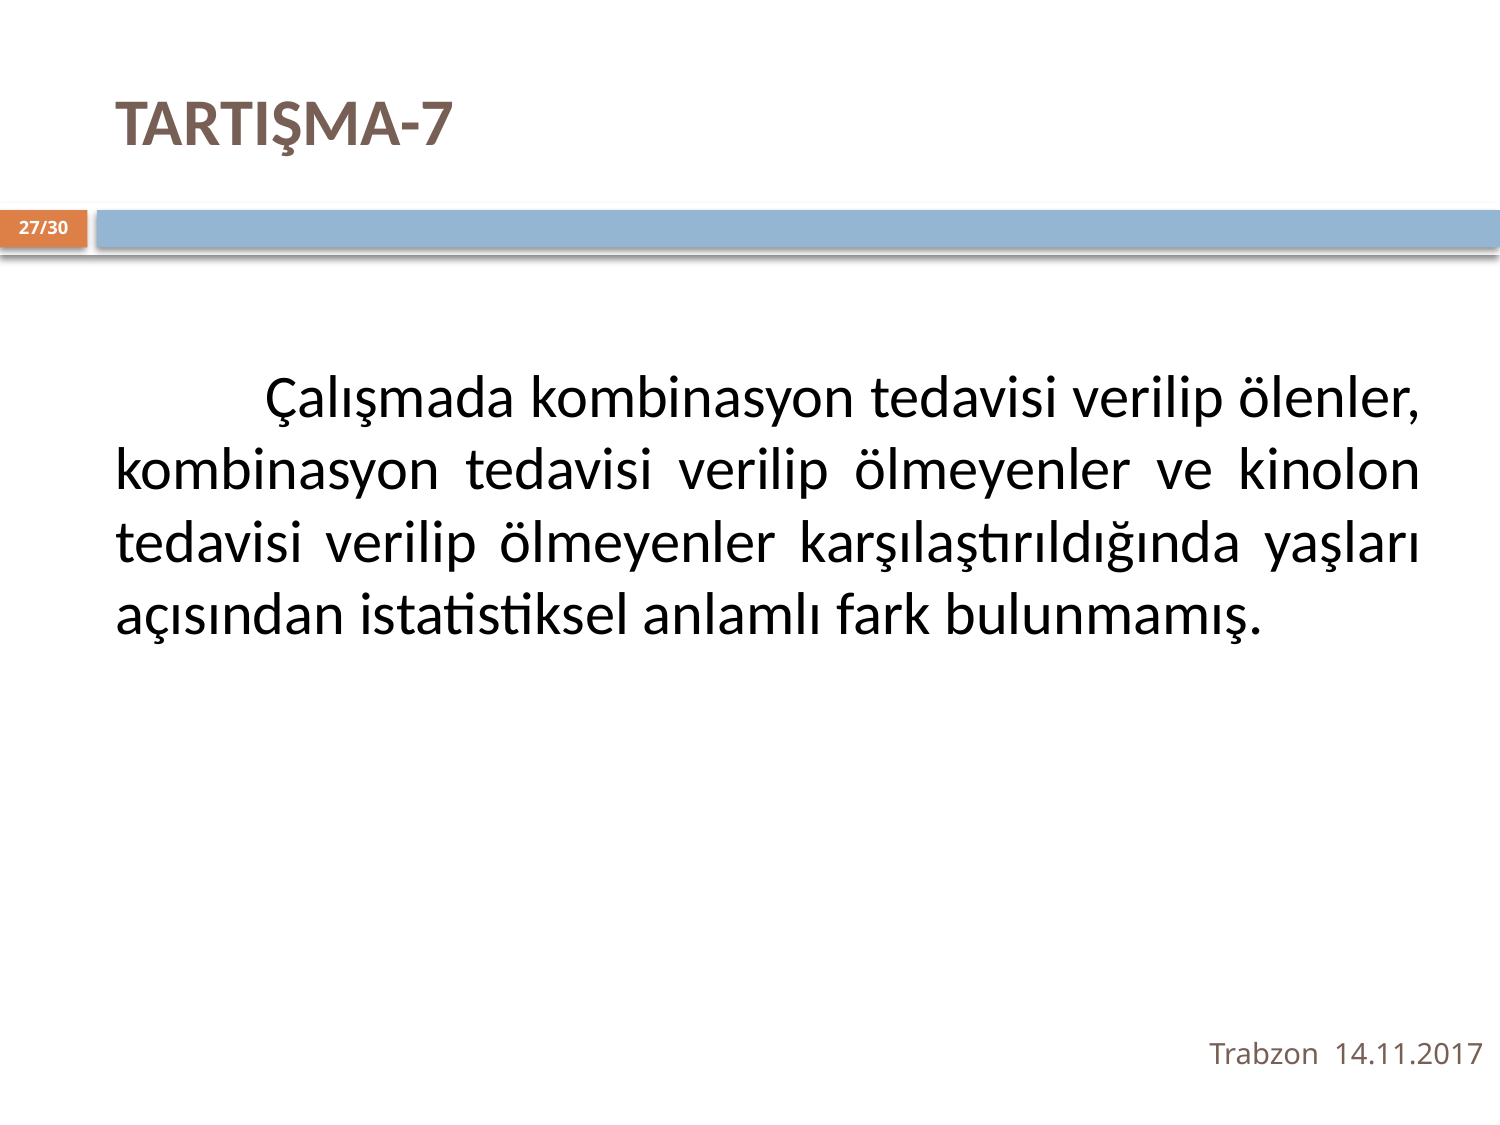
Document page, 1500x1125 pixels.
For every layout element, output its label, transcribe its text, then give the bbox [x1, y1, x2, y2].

footer Trabzon 14.11.2017 [609, 1023, 1499, 1084]
title TARTIŞMA-7 [100, 37, 1438, 200]
slide_number 27/30 [0, 208, 88, 249]
list Çalışmada kombinasyon tedavisi verilip ölenler, kombinasyon tedavisi verilip ölmeyenler ve kinolon tedavisi verilip ölmeyenler karşılaştırıldığında yaşları açısından istatistiksel anlamlı fark bulunmamış. [100, 262, 1438, 1000]
